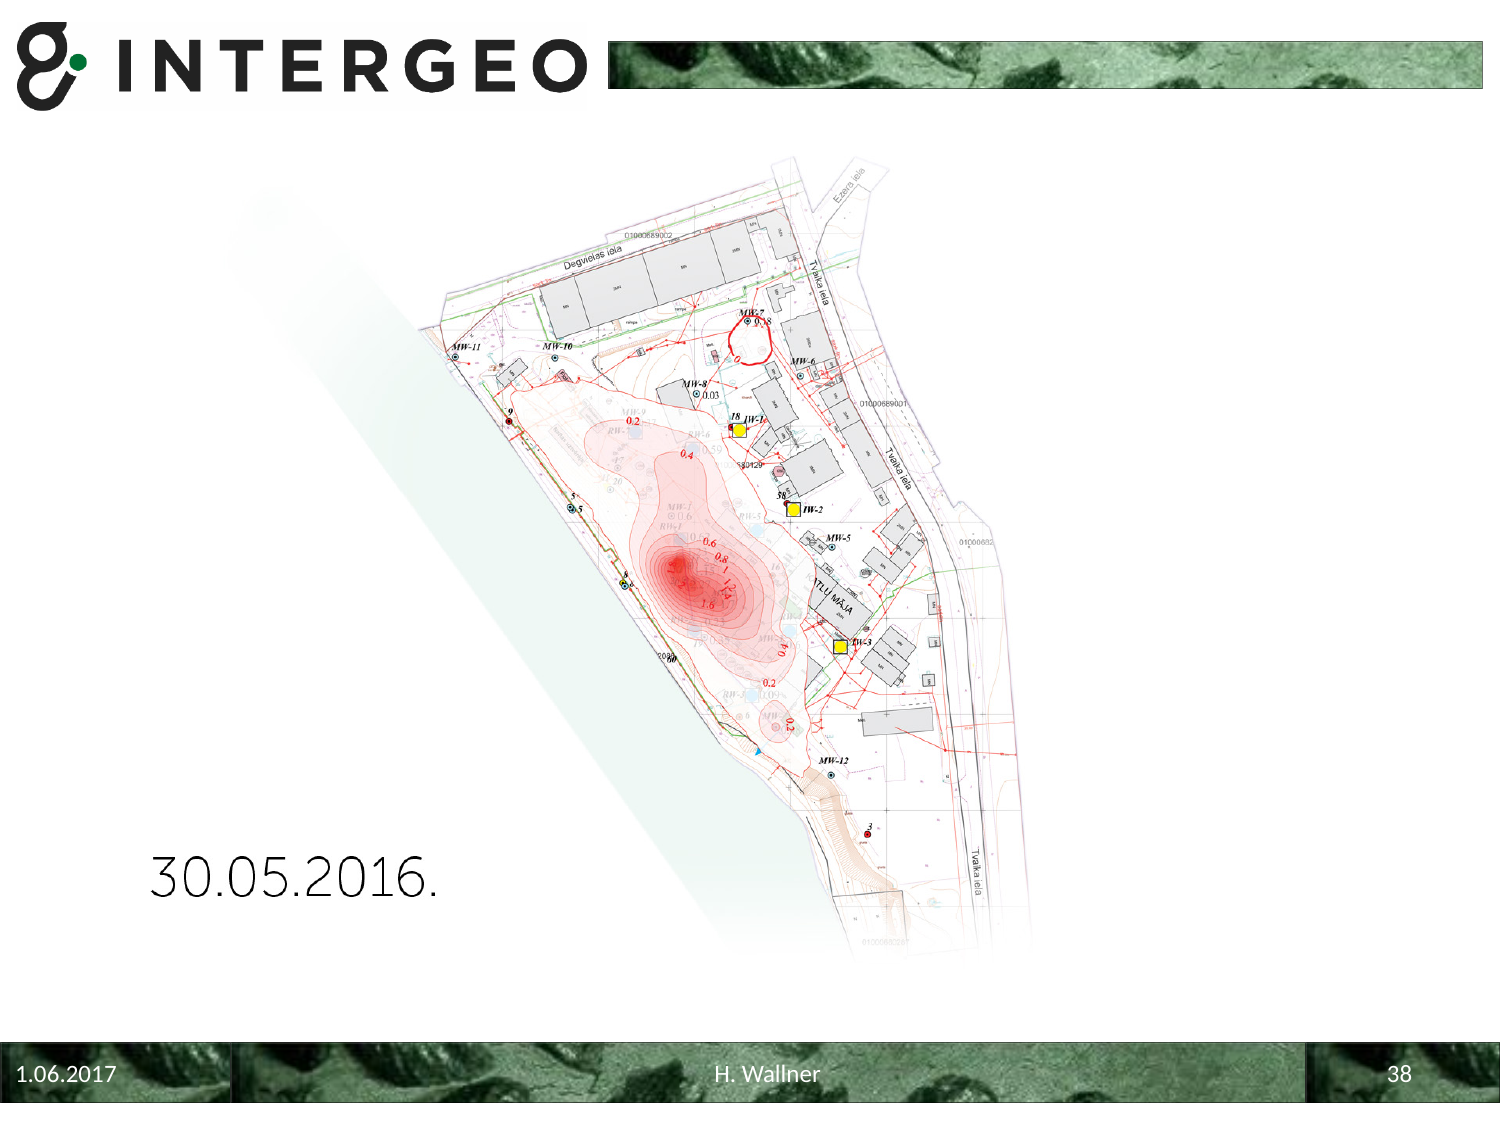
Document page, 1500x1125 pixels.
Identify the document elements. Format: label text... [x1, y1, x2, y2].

footer H. Wallner [230, 1042, 1305, 1103]
picture [0, 136, 1500, 982]
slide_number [0, 1042, 230, 1103]
picture [608, 41, 1483, 89]
slide_number 38 [1305, 1042, 1500, 1103]
picture [17, 22, 587, 111]
